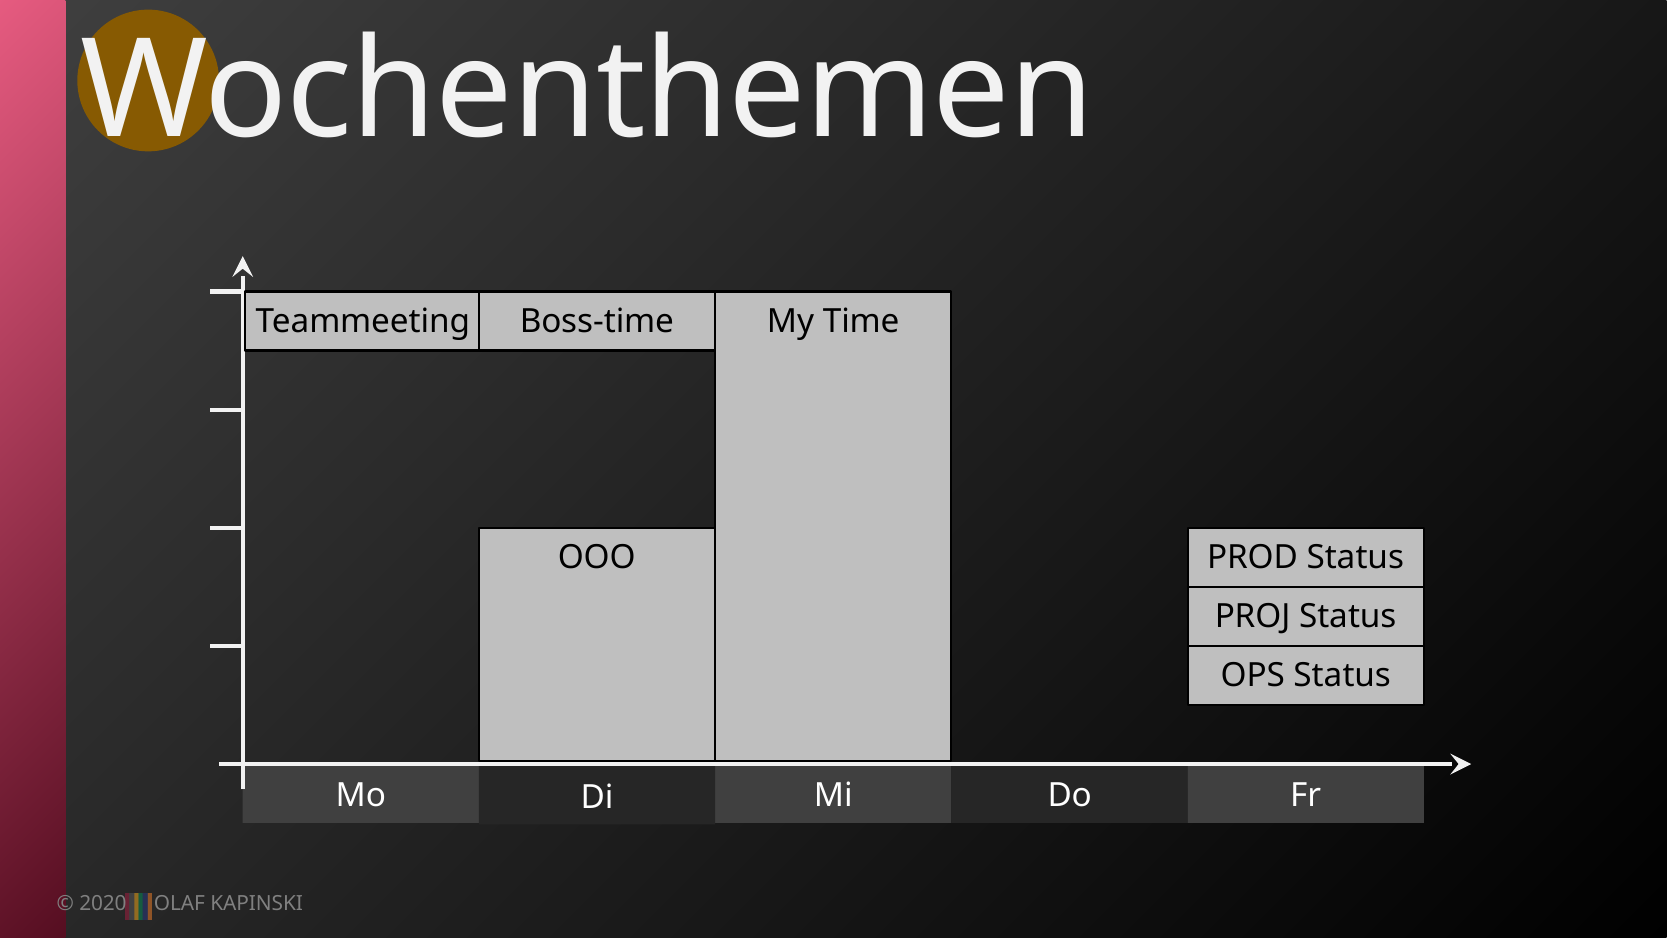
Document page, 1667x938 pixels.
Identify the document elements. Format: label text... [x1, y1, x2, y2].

text_box Teammeeting [244, 291, 478, 351]
title Wochenthemen [65, 8, 1130, 175]
text_box PROD Status [1187, 527, 1425, 586]
picture [125, 893, 152, 920]
text_box Mo [242, 766, 478, 824]
text_box Mi [716, 766, 951, 824]
text_box Di [478, 766, 716, 825]
text_box Fr [1187, 766, 1425, 824]
text_box Boss-time [478, 291, 716, 351]
text_box My Time [714, 291, 952, 762]
text_box OOO [478, 527, 714, 762]
text_box Do [951, 766, 1187, 824]
text_box OPS Status [1187, 645, 1425, 706]
text_box PROJ Status [1187, 586, 1425, 645]
